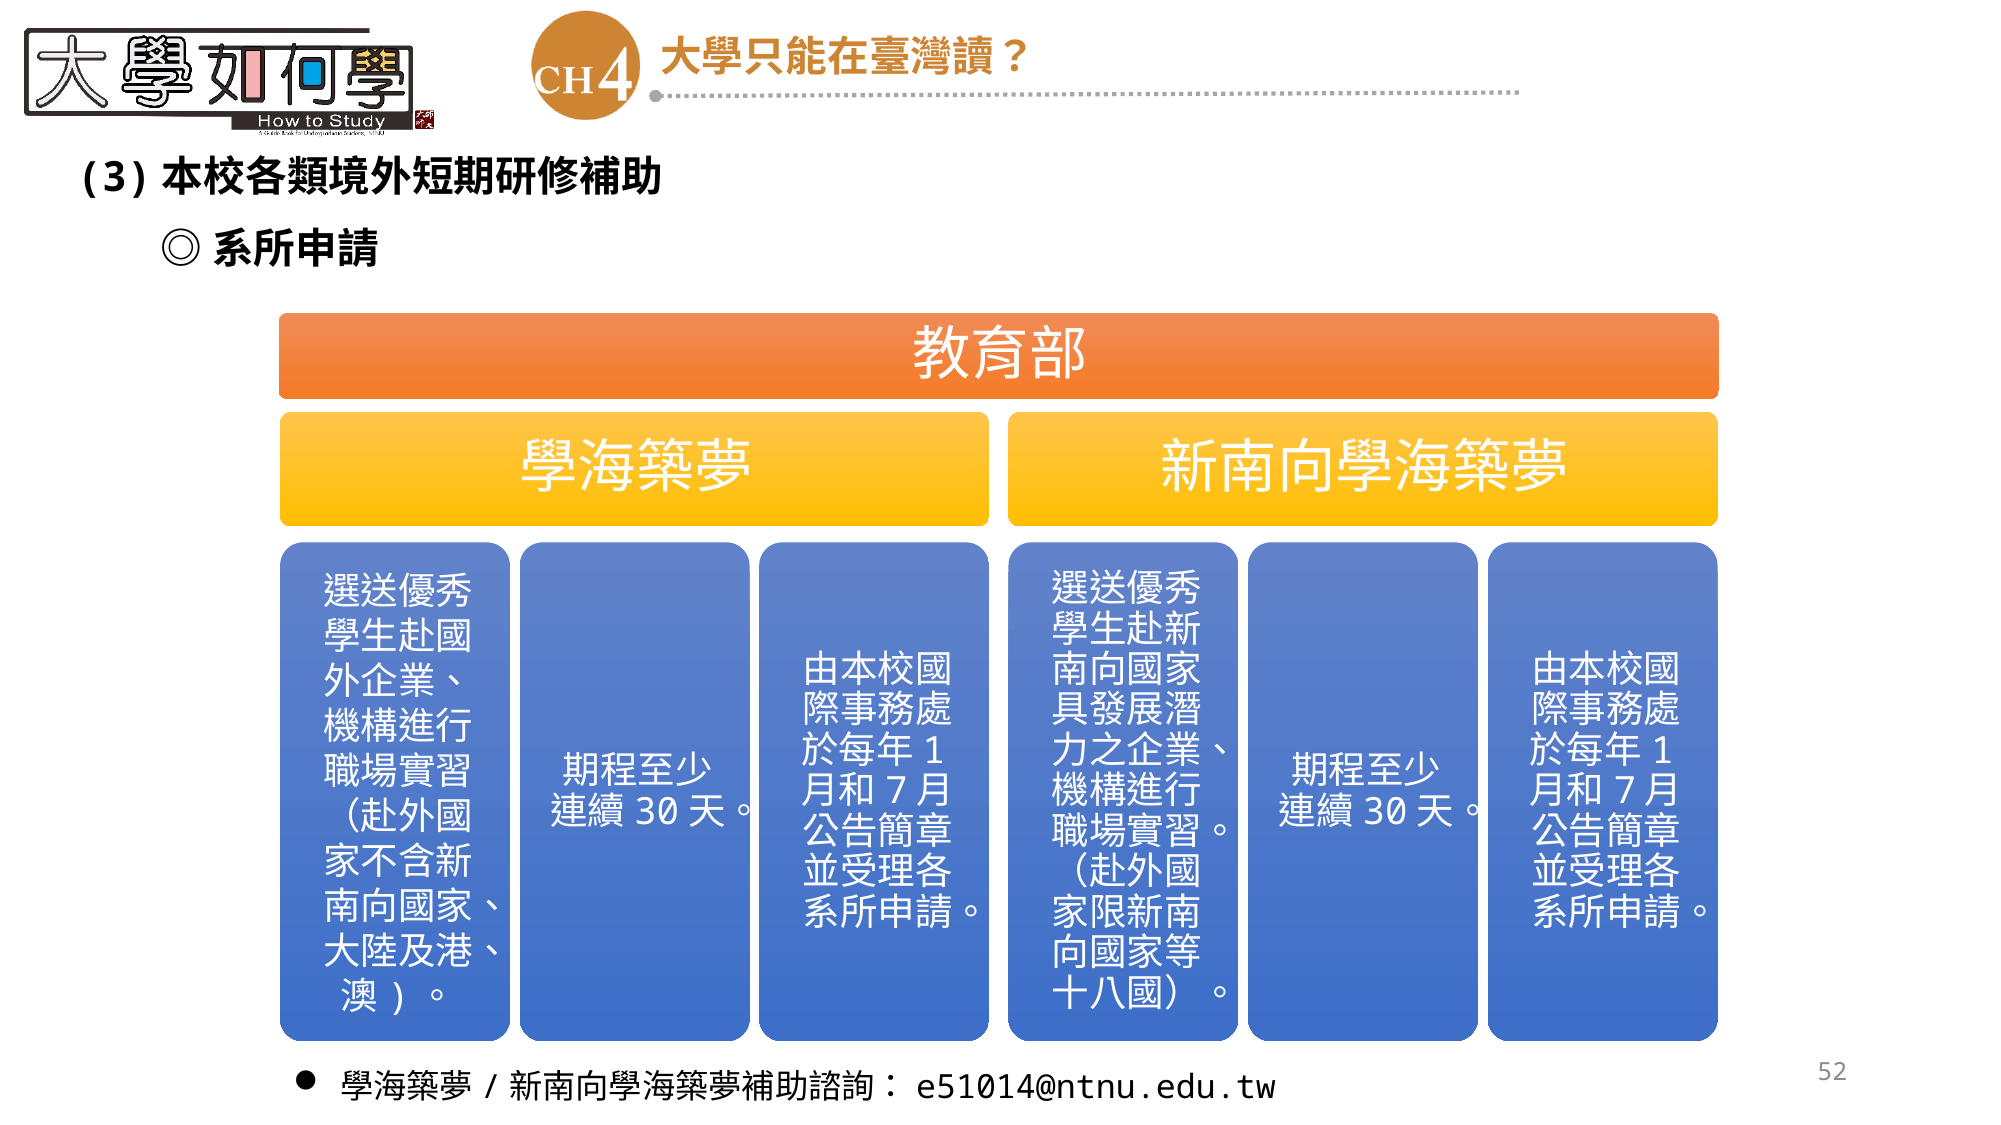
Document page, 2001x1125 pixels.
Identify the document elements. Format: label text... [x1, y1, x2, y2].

picture [24, 28, 434, 137]
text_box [531, 10, 1519, 120]
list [278, 312, 1720, 1117]
slide_number 52 [1720, 1042, 1863, 1103]
text_box (3)本校各類境外短期研修補助 [62, 142, 678, 208]
text_box ◎系所申請 [145, 214, 394, 279]
